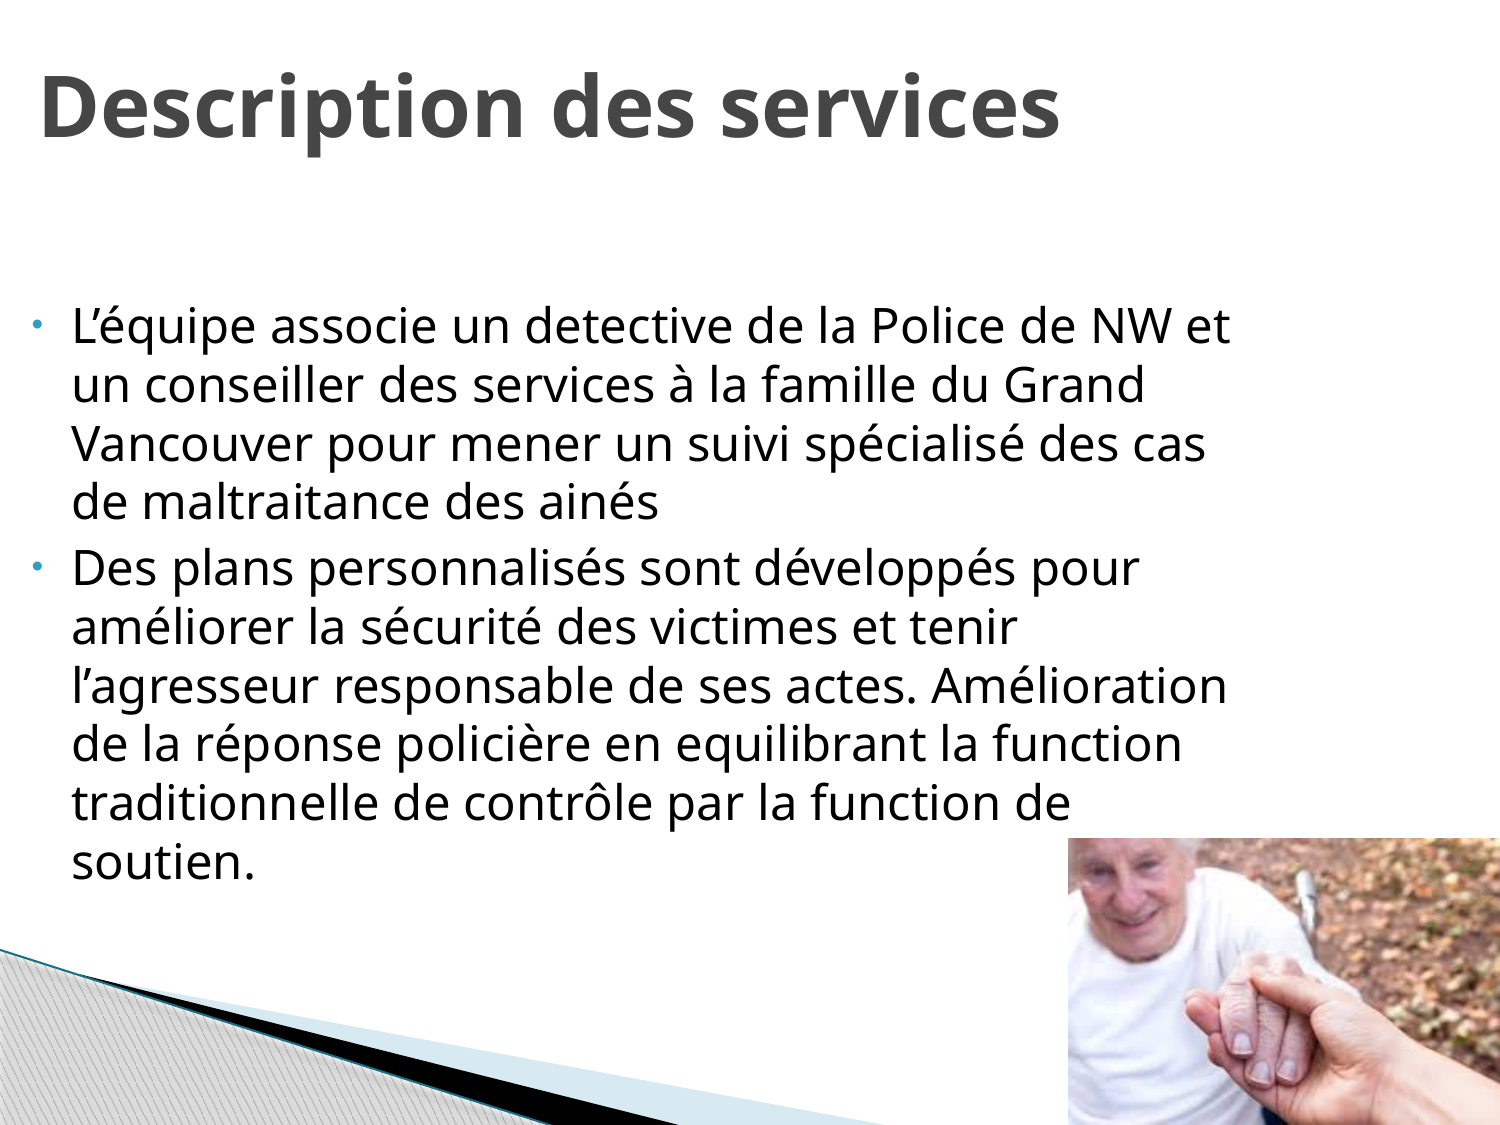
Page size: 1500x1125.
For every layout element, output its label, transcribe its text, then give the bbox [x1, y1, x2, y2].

picture [1068, 838, 1500, 1125]
title Description des services [0, 45, 1350, 233]
list L’équipe associe un detective de la Police de NW et un conseiller des services à la famille du Grand Vancouver pour mener un suivi spécialisé des cas de maltraitance des ainés Des plans personnalisés sont développés pour améliorer la sécurité des victimes et tenir l’agresseur responsable de ses actes. Amélioration de la réponse policière en equilibrant la function traditionnelle de contrôle par la function de soutien. [0, 287, 1275, 962]
